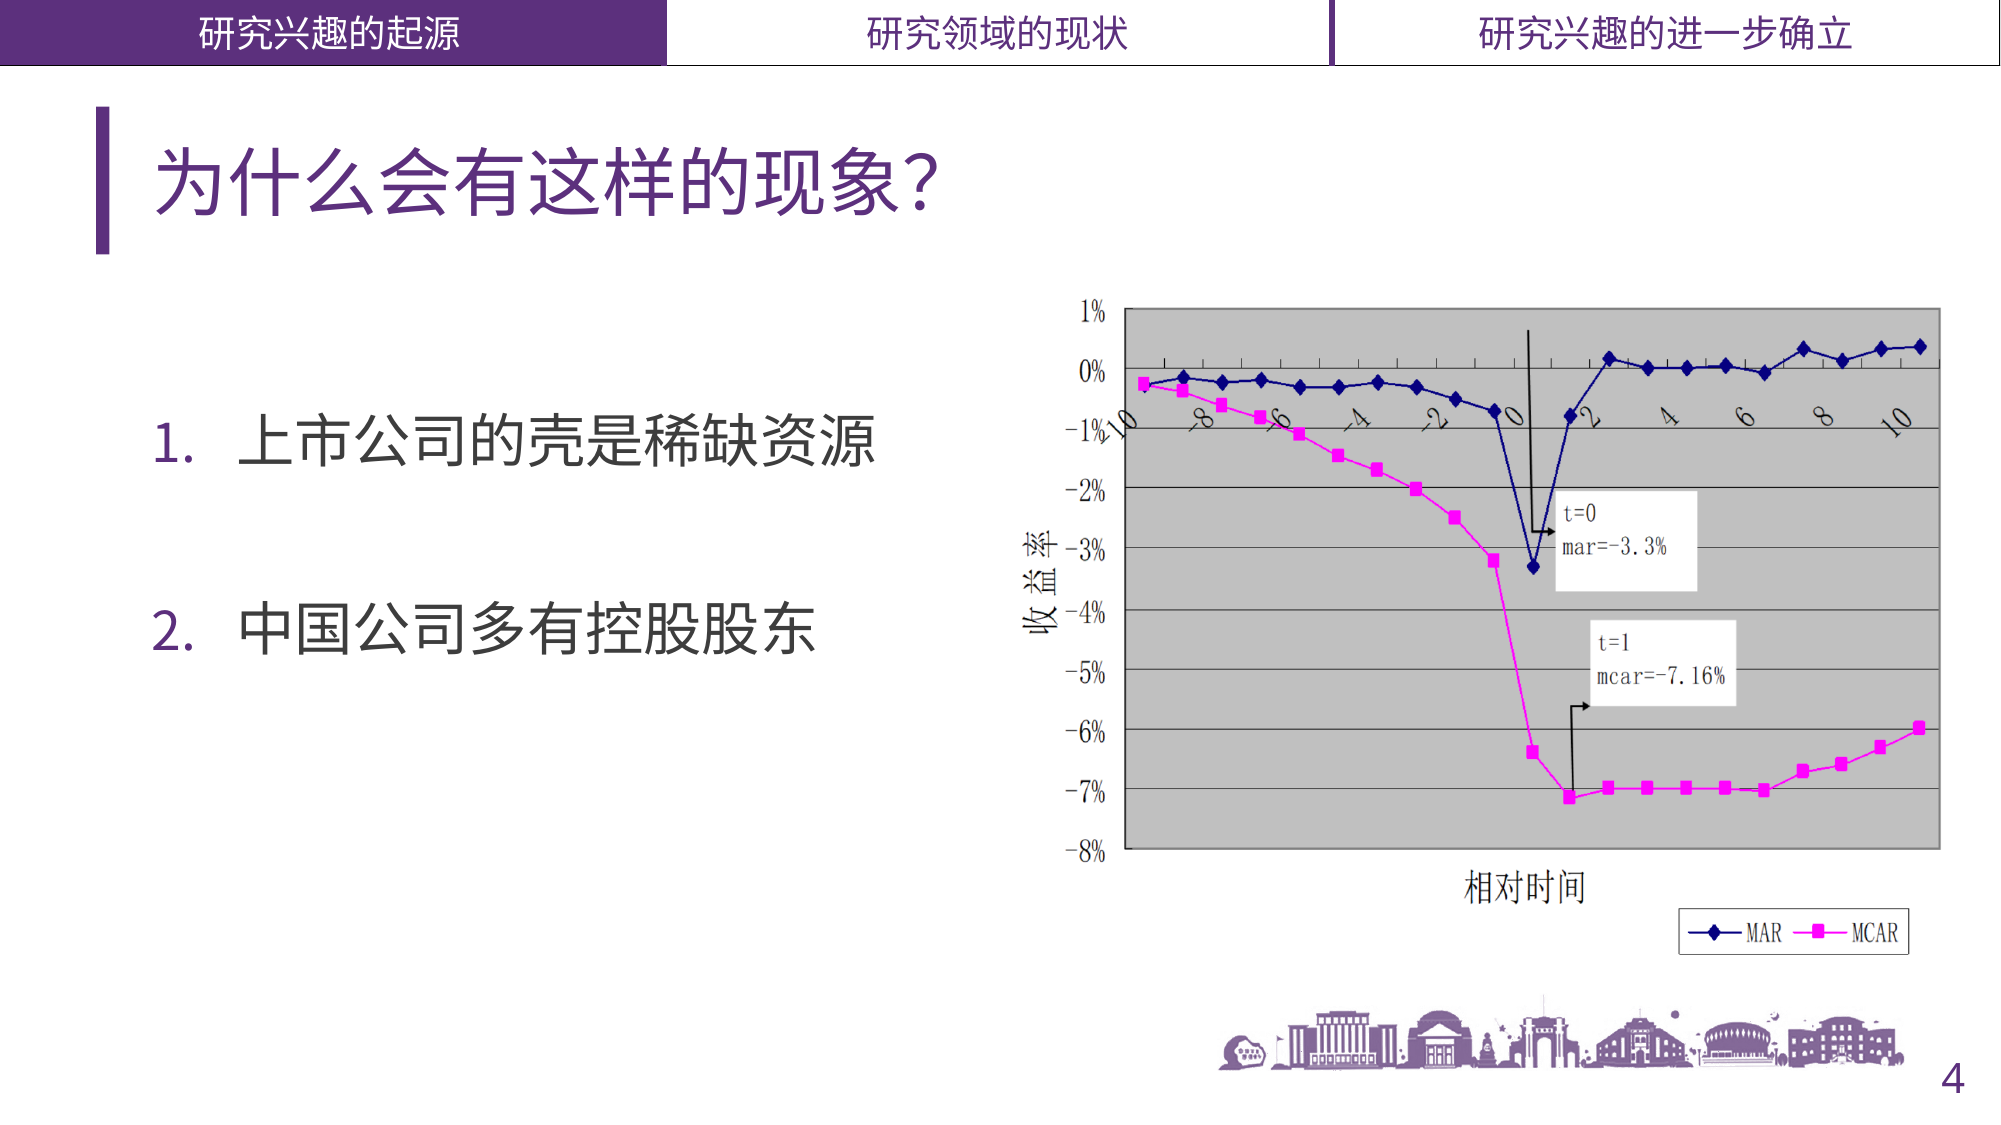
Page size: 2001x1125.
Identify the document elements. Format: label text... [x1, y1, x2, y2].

picture [999, 263, 1945, 962]
list 上市公司的壳是稀缺资源 中国公司多有控股股东 [136, 302, 993, 923]
slide_number 4 [1782, 1049, 1981, 1110]
title 为什么会有这样的现象？ [137, 97, 1863, 264]
